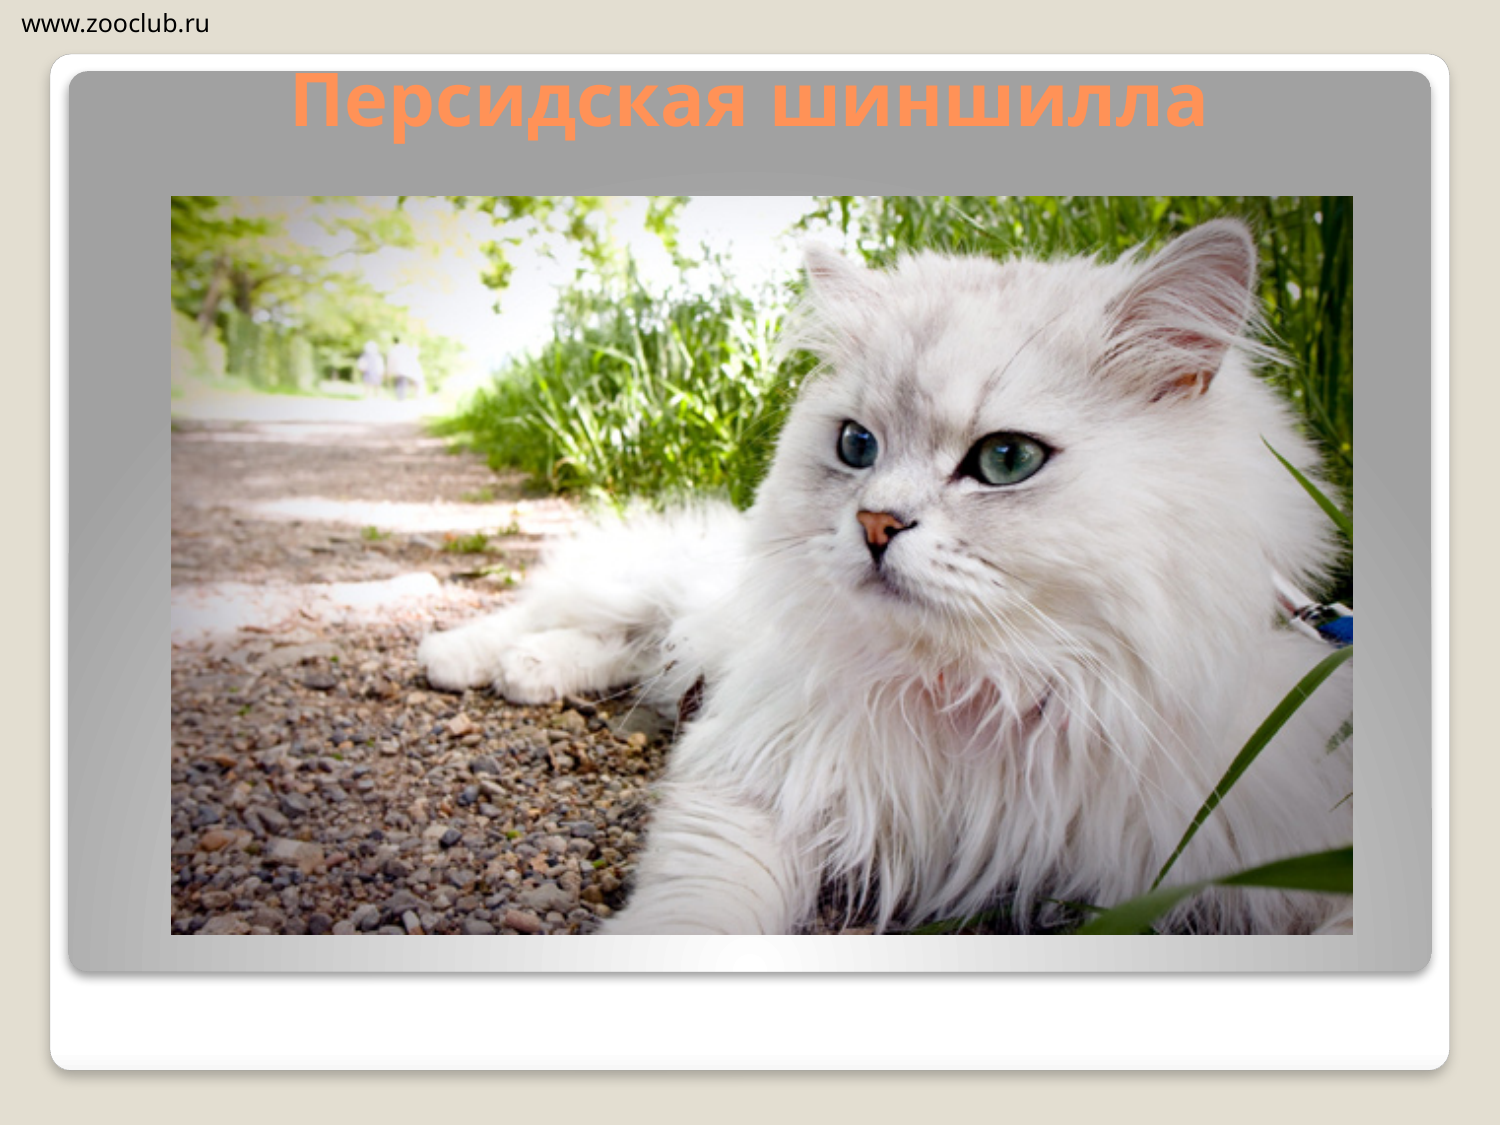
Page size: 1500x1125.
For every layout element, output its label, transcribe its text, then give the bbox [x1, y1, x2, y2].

title Персидская шиншилла [75, 45, 1425, 149]
text_box www.zooclub.ru [6, 0, 226, 45]
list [170, 196, 1353, 935]
